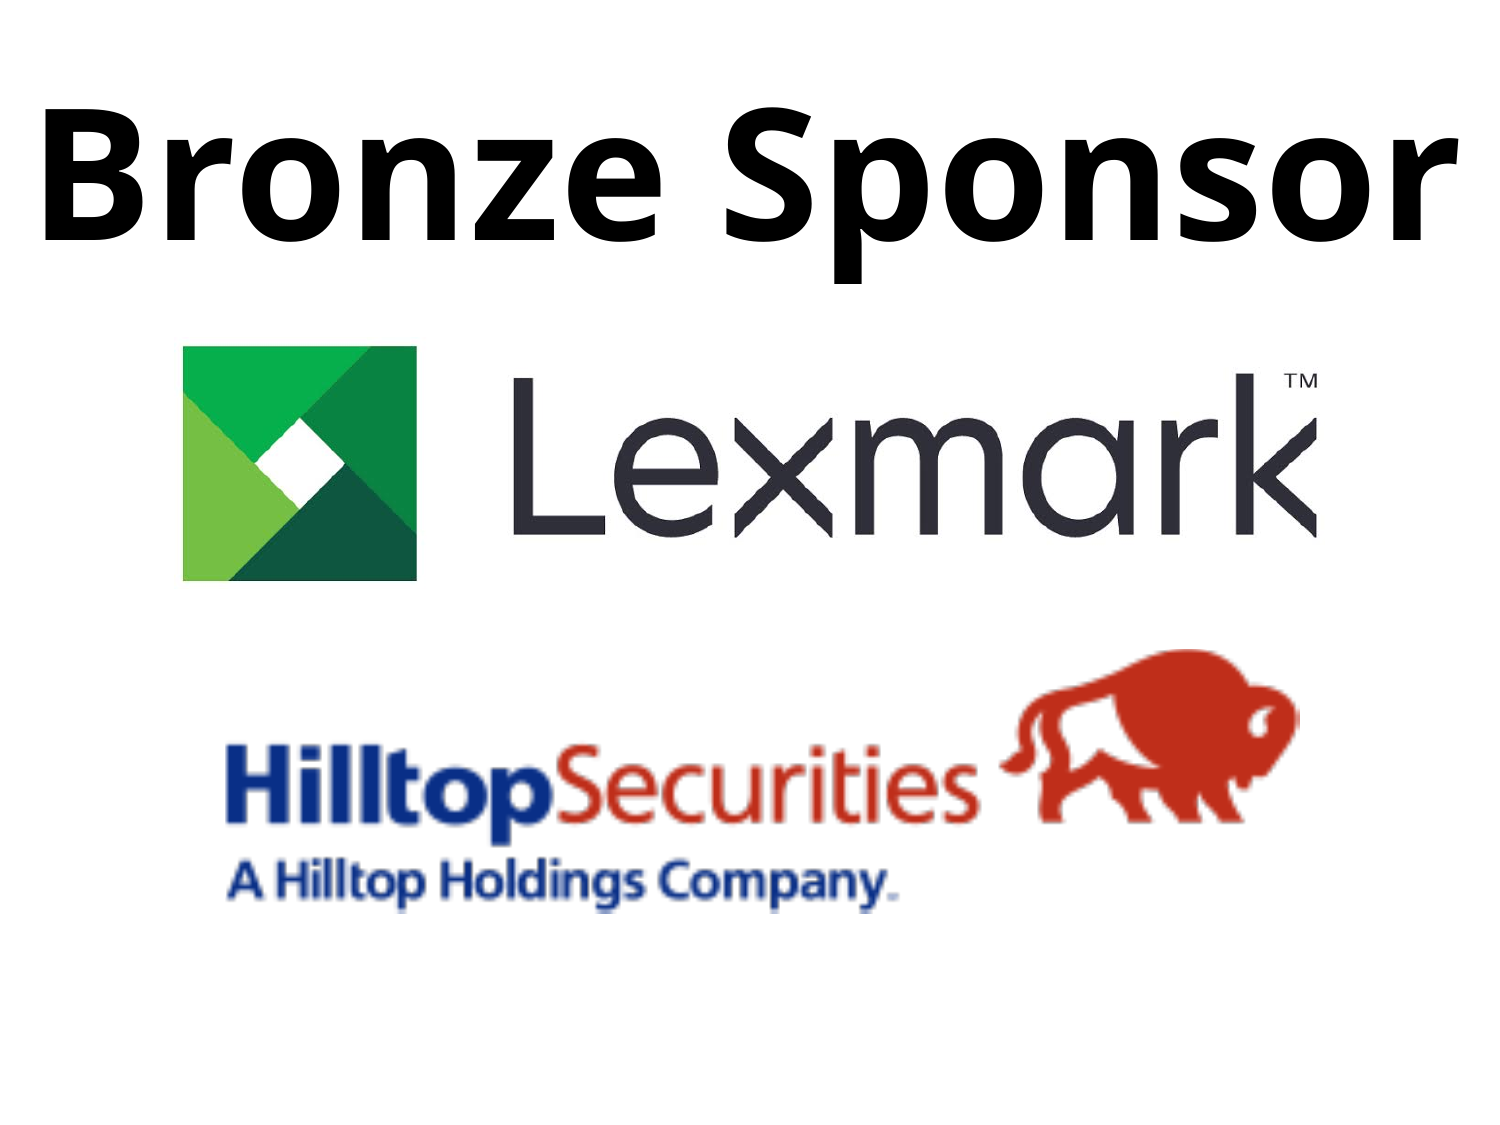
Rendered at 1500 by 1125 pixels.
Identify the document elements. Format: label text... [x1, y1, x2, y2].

picture [224, 649, 1301, 915]
text_box Bronze Sponsor [0, 49, 1500, 285]
picture [174, 337, 1326, 589]
list [50, 324, 1432, 1063]
